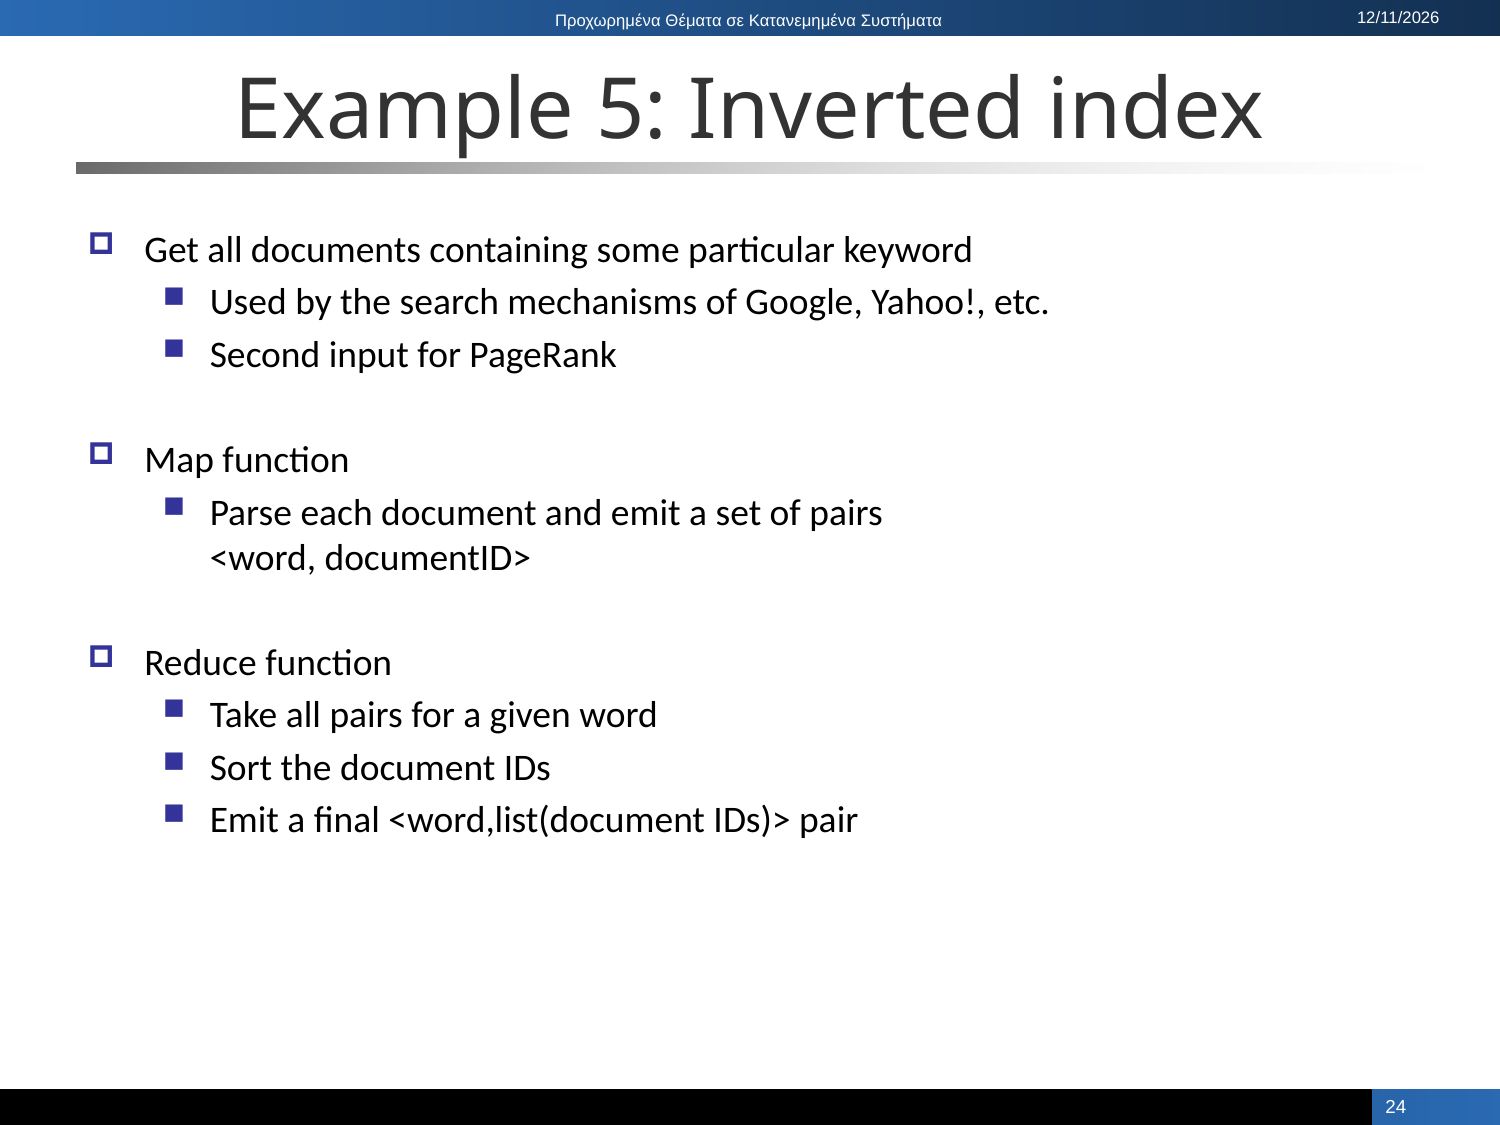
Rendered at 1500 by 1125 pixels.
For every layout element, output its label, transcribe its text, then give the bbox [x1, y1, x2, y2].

title Example 5: Inverted index [0, 45, 1500, 163]
list Get all documents containing some particular keyword Used by the search mechanisms of Google, Yahoo!, etc. Second input for PageRank Map function Parse each document and emit a set of pairs <word, documentID> Reduce function Take all pairs for a given word Sort the document IDs Emit a final <word,list(document IDs)> pair [87, 224, 1411, 1088]
text_box [0, 1089, 1372, 1125]
